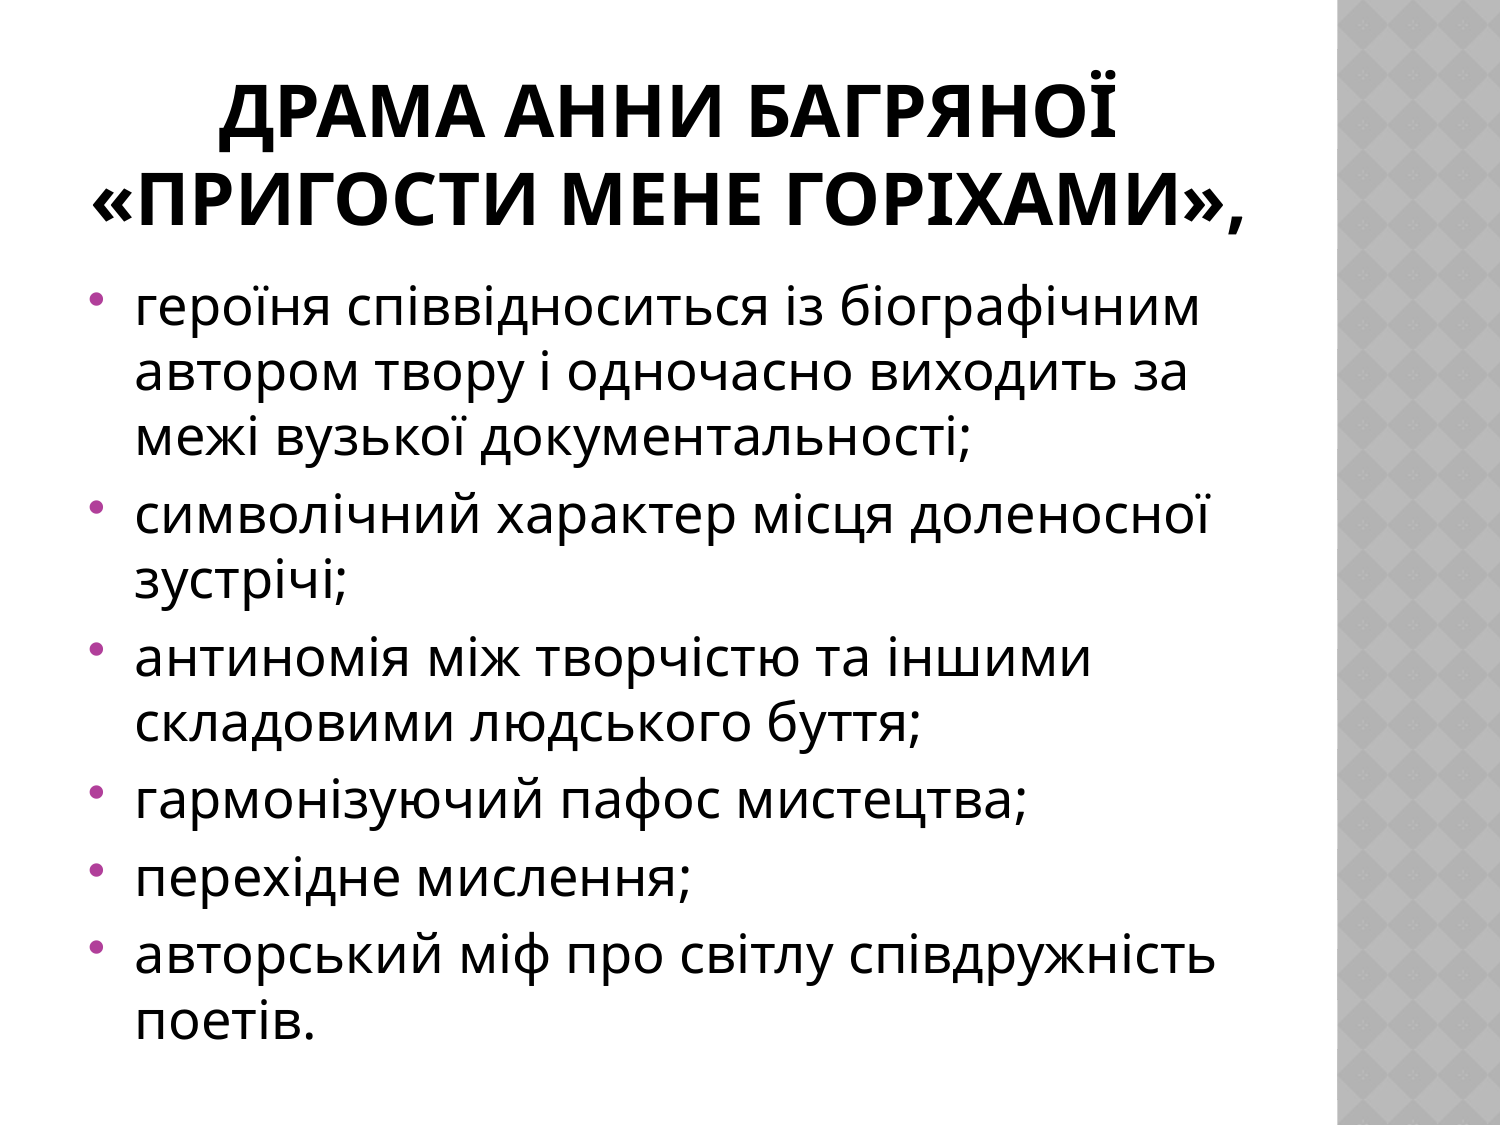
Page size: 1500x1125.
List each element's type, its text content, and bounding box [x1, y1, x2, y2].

title драма Анни Багряної «Пригости мене горіхами», [75, 52, 1263, 240]
list героїня співвідноситься із біографічним автором твору і одночасно виходить за межі вузької документальності; символічний характер місця доленосної зустрічі; антиномія між творчістю та іншими складовими людського буття; гармонізуючий пафос мистецтва; перехідне мислення; авторський міф про світлу співдружність поетів. [75, 264, 1263, 1059]
